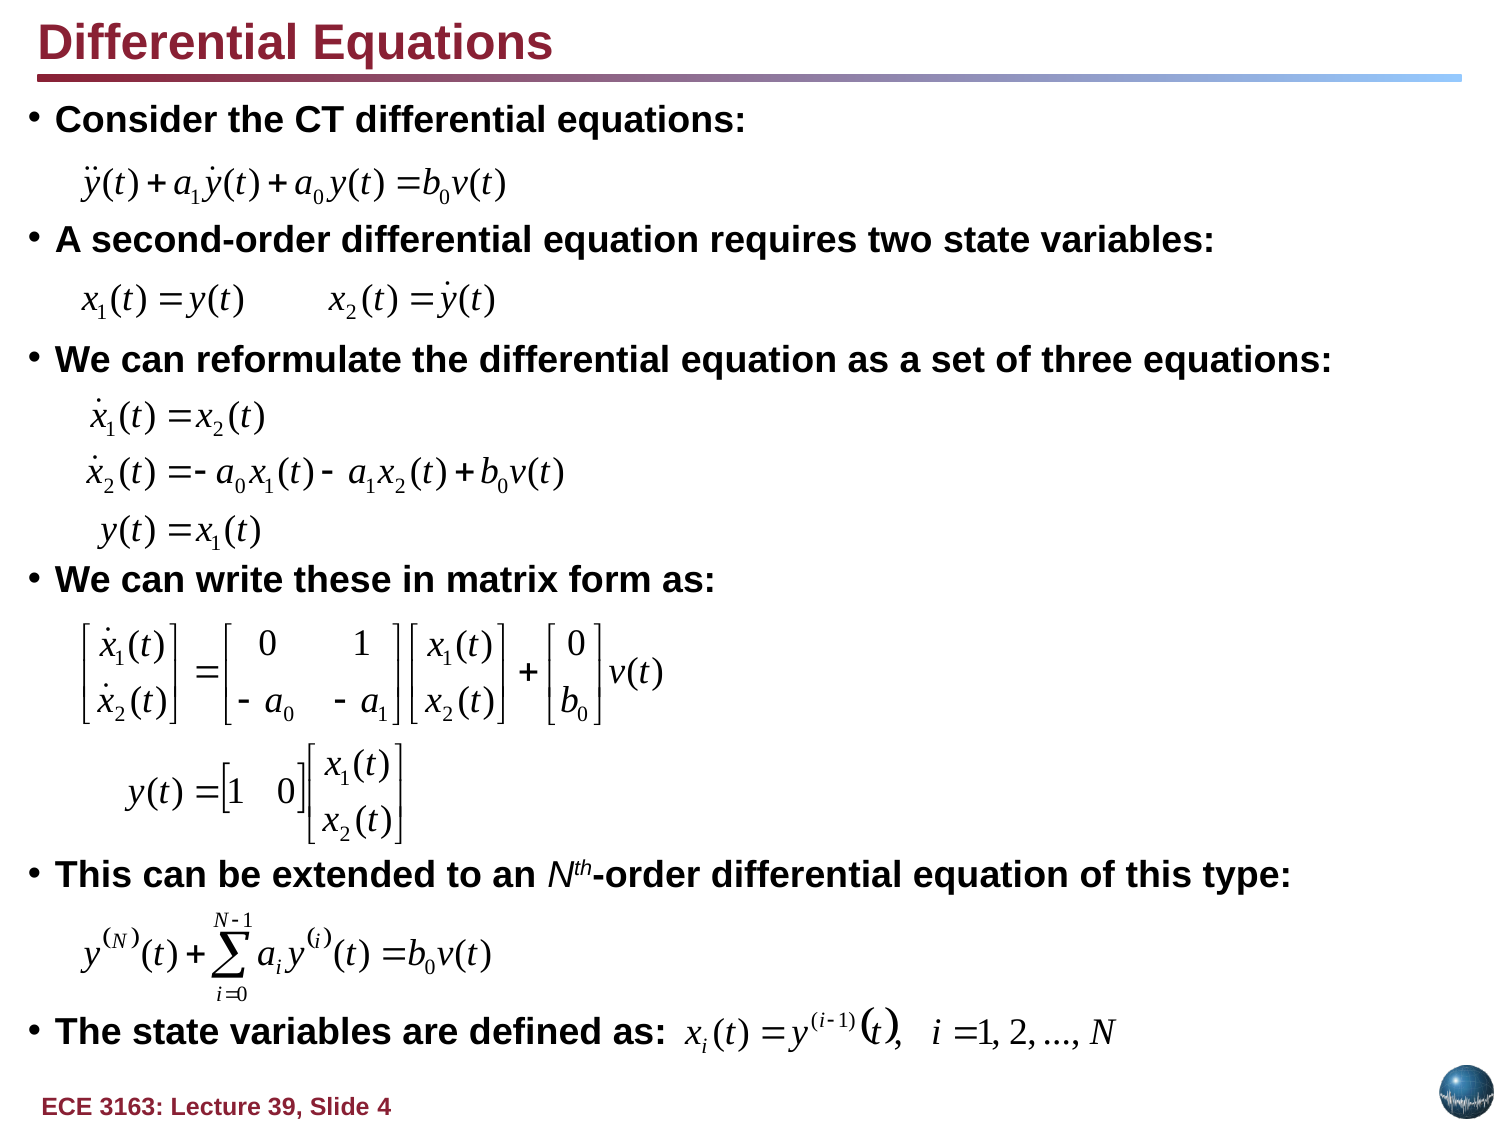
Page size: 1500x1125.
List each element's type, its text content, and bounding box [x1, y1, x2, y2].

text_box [74, 272, 503, 327]
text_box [74, 157, 513, 214]
picture [1439, 1065, 1494, 1119]
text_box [74, 615, 672, 854]
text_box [78, 389, 570, 560]
text_box Differential Equations [37, 9, 1445, 70]
text_box Consider the CT differential equations: A second-order differential equation requires two state variables: We can reformulate the differential equation as a set of three equations: We can write these in matrix form as: This can be extended to an Nth-order differential equation of this type: The state variables are defined as: [27, 94, 1462, 1053]
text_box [74, 902, 500, 1010]
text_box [677, 1003, 1125, 1064]
